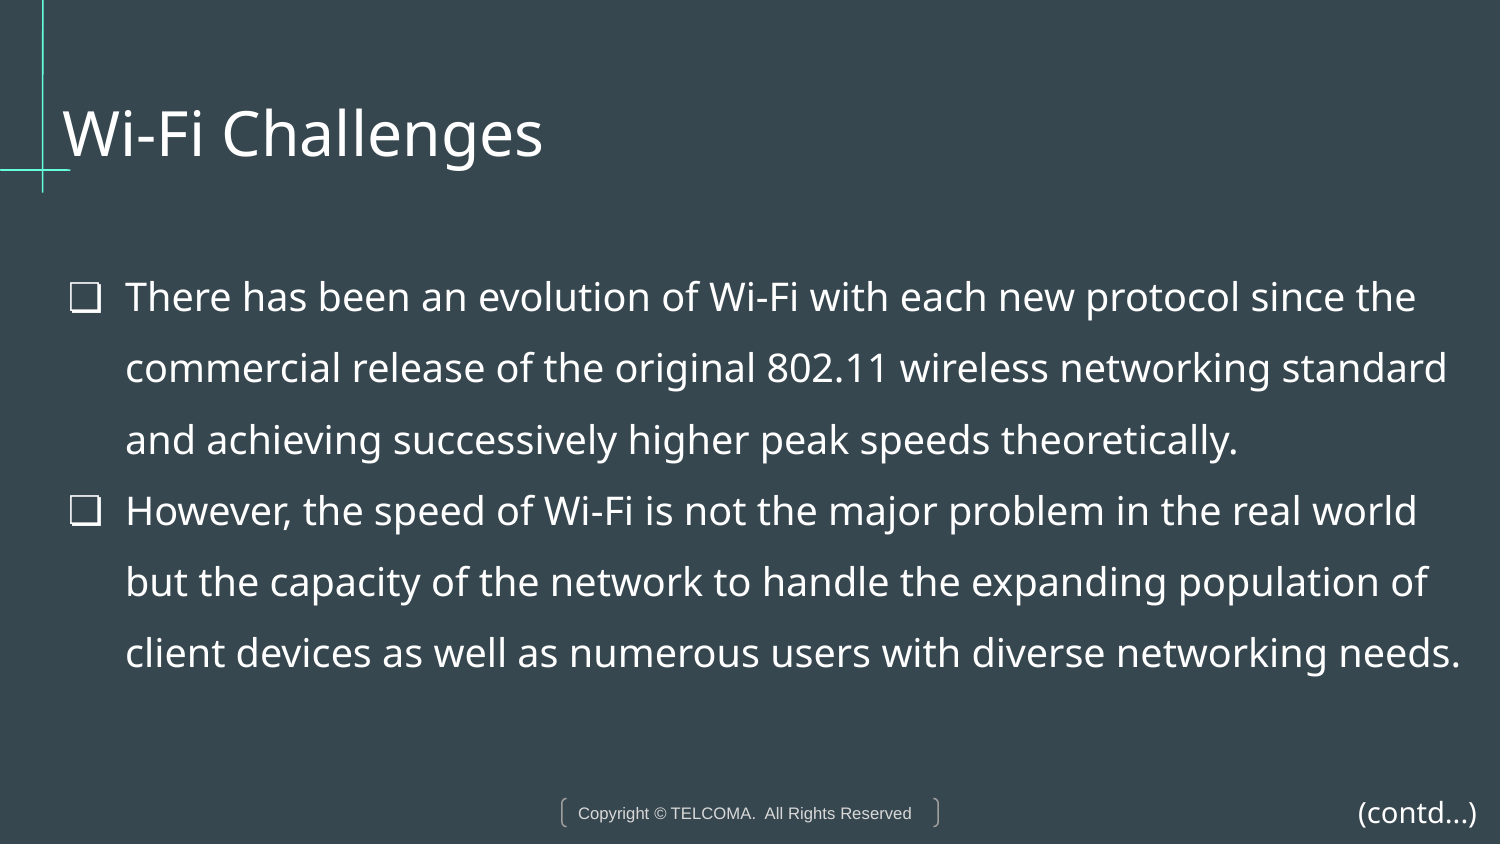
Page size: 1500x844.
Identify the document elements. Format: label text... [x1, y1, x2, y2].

subtitle There has been an evolution of Wi-Fi with each new protocol since the commercial release of the original 802.11 wireless networking standard and achieving successively higher peak speeds theoretically. However, the speed of Wi-Fi is not the major problem in the real world but the capacity of the network to handle the expanding population of client devices as well as numerous users with diverse networking needs. [35, 233, 1500, 780]
title Wi-Fi Challenges [47, 0, 1446, 184]
text_box (contd...) [1343, 779, 1500, 844]
